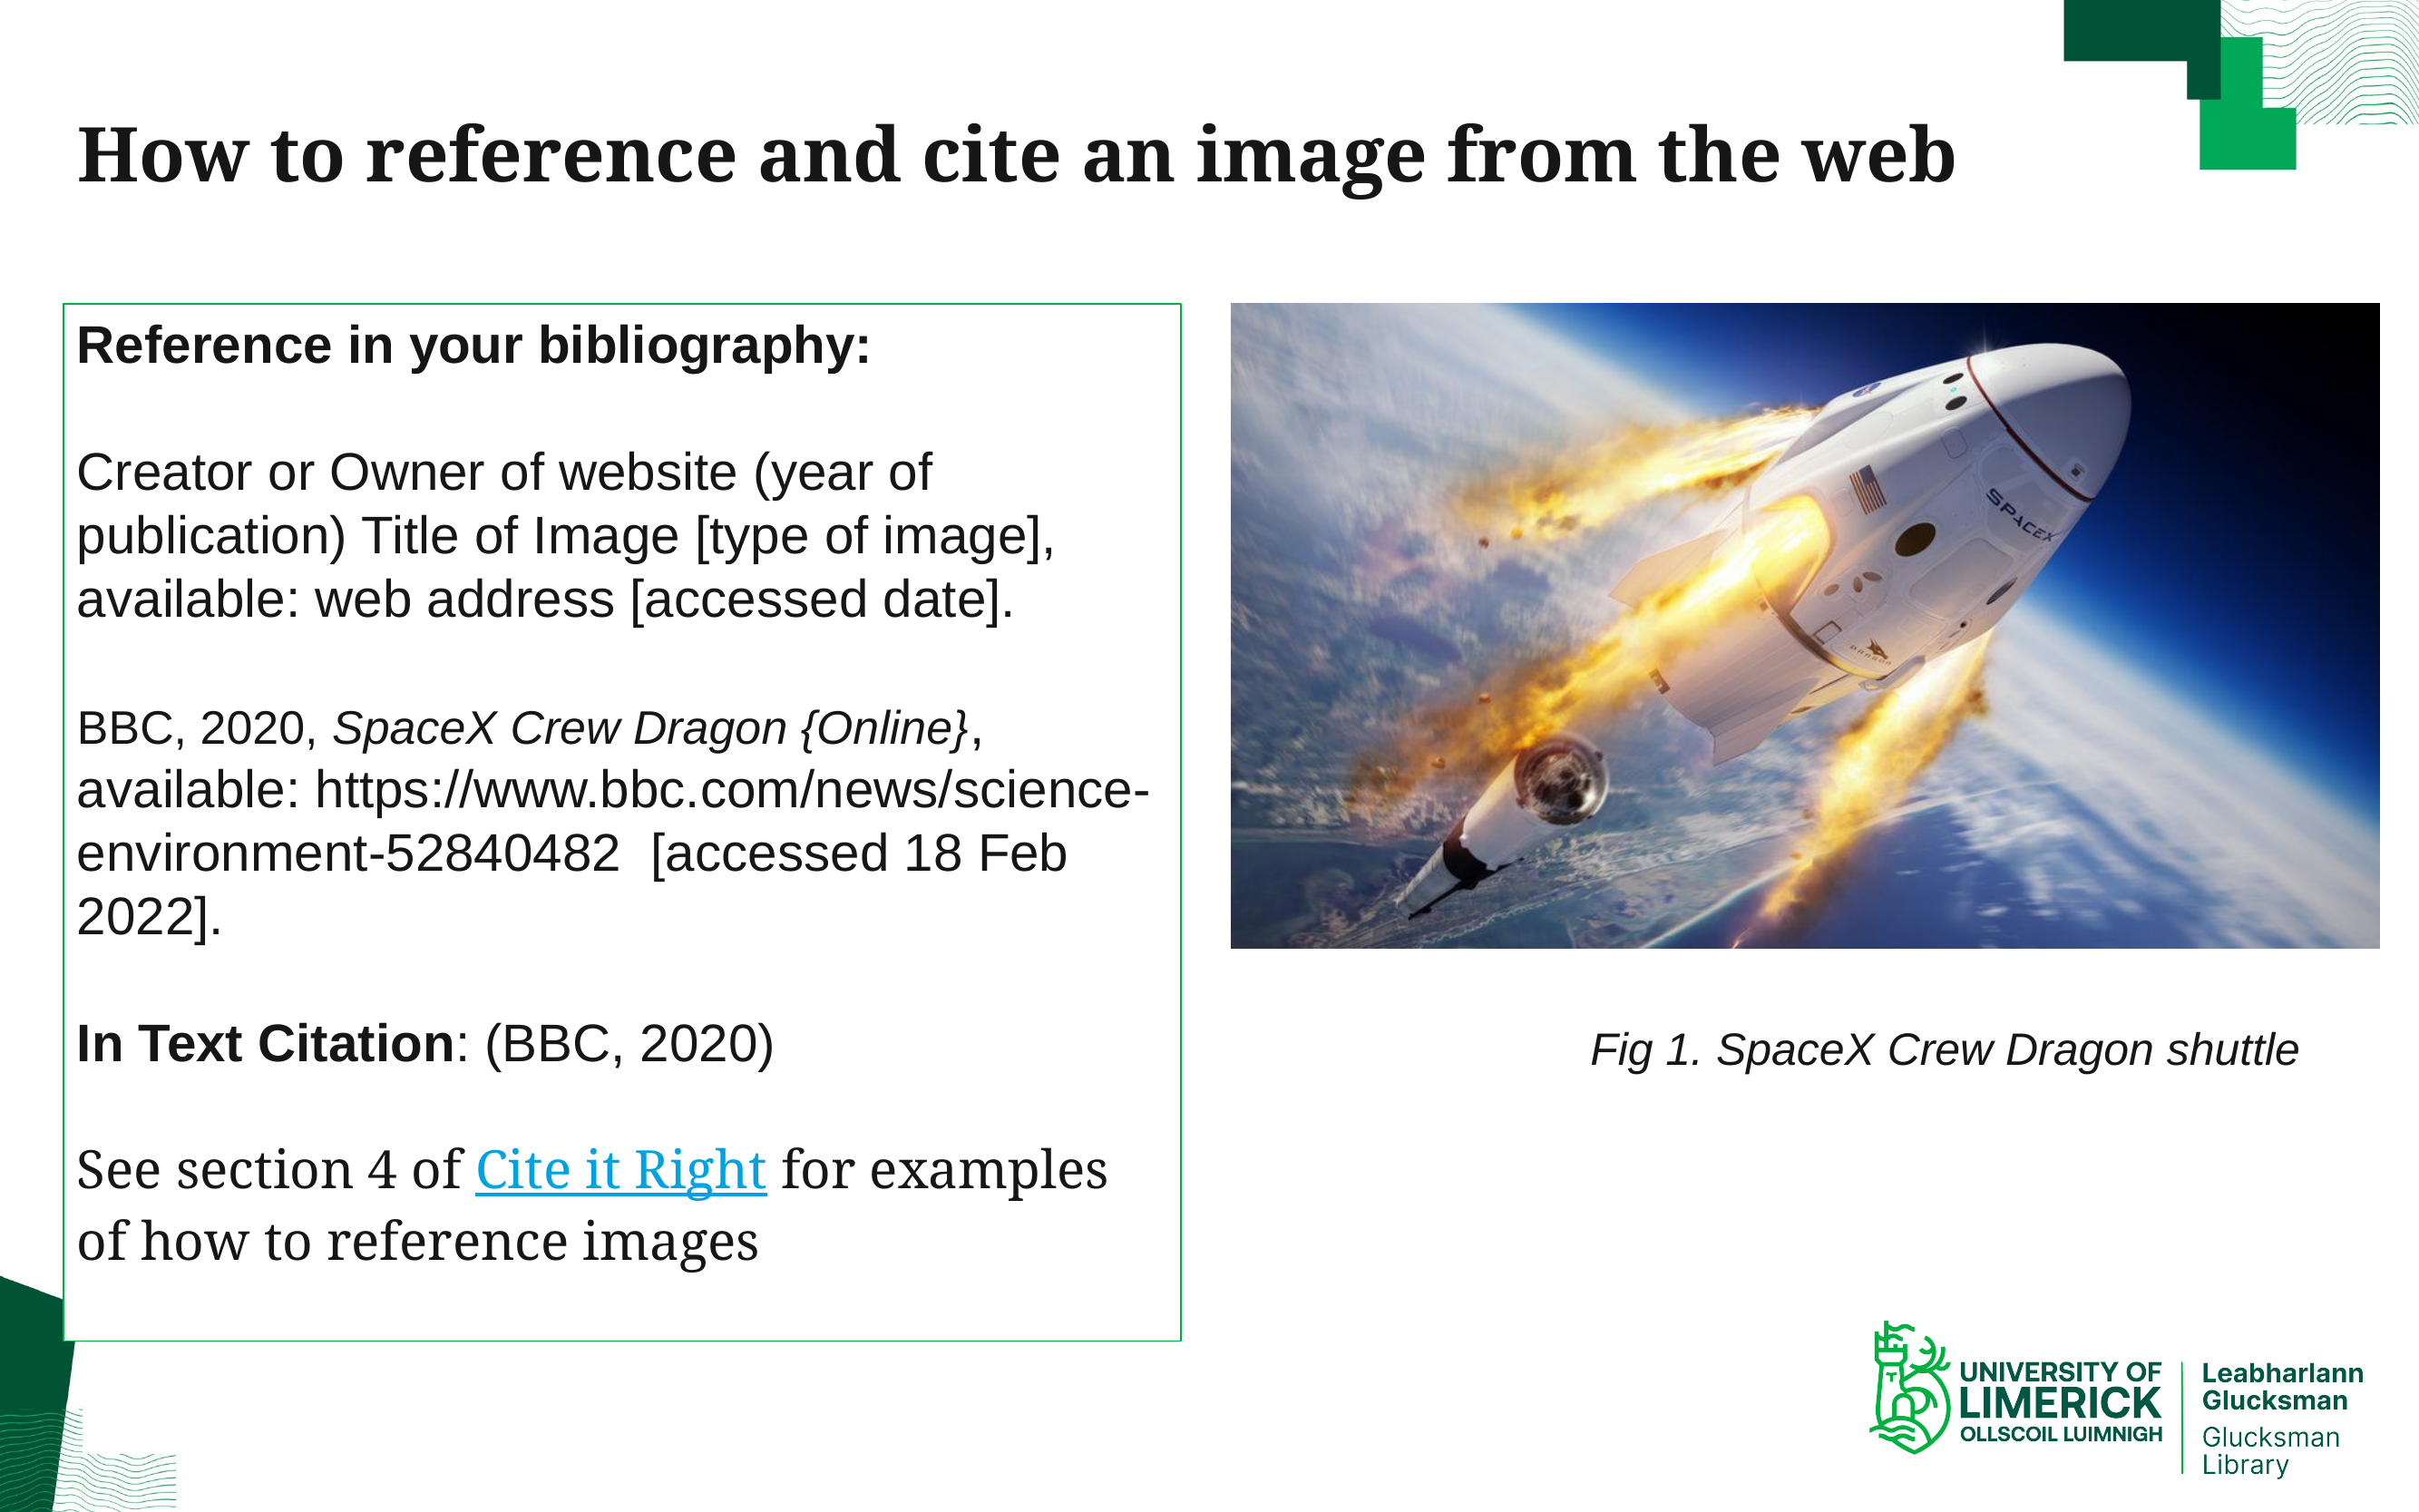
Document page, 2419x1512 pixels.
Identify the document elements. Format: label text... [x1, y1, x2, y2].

text_box Fig 1. SpaceX Crew Dragon shuttle [1576, 1013, 2380, 1081]
text_box Reference in your bibliography: Creator or Owner of website (year of publication) Title of Image [type of image], available: web address [accessed date]. BBC, 2020, SpaceX Crew Dragon {Online}, available: https://www.bbc.com/news/science-environment-52840482 [accessed 18 Feb 2022]. In Text Citation: (BBC, 2020) See section 4 of Cite it Right for examples of how to reference images [63, 303, 1182, 1341]
picture [0, 0, 2419, 1512]
text_box How to reference and cite an image from the web [63, 99, 2034, 204]
